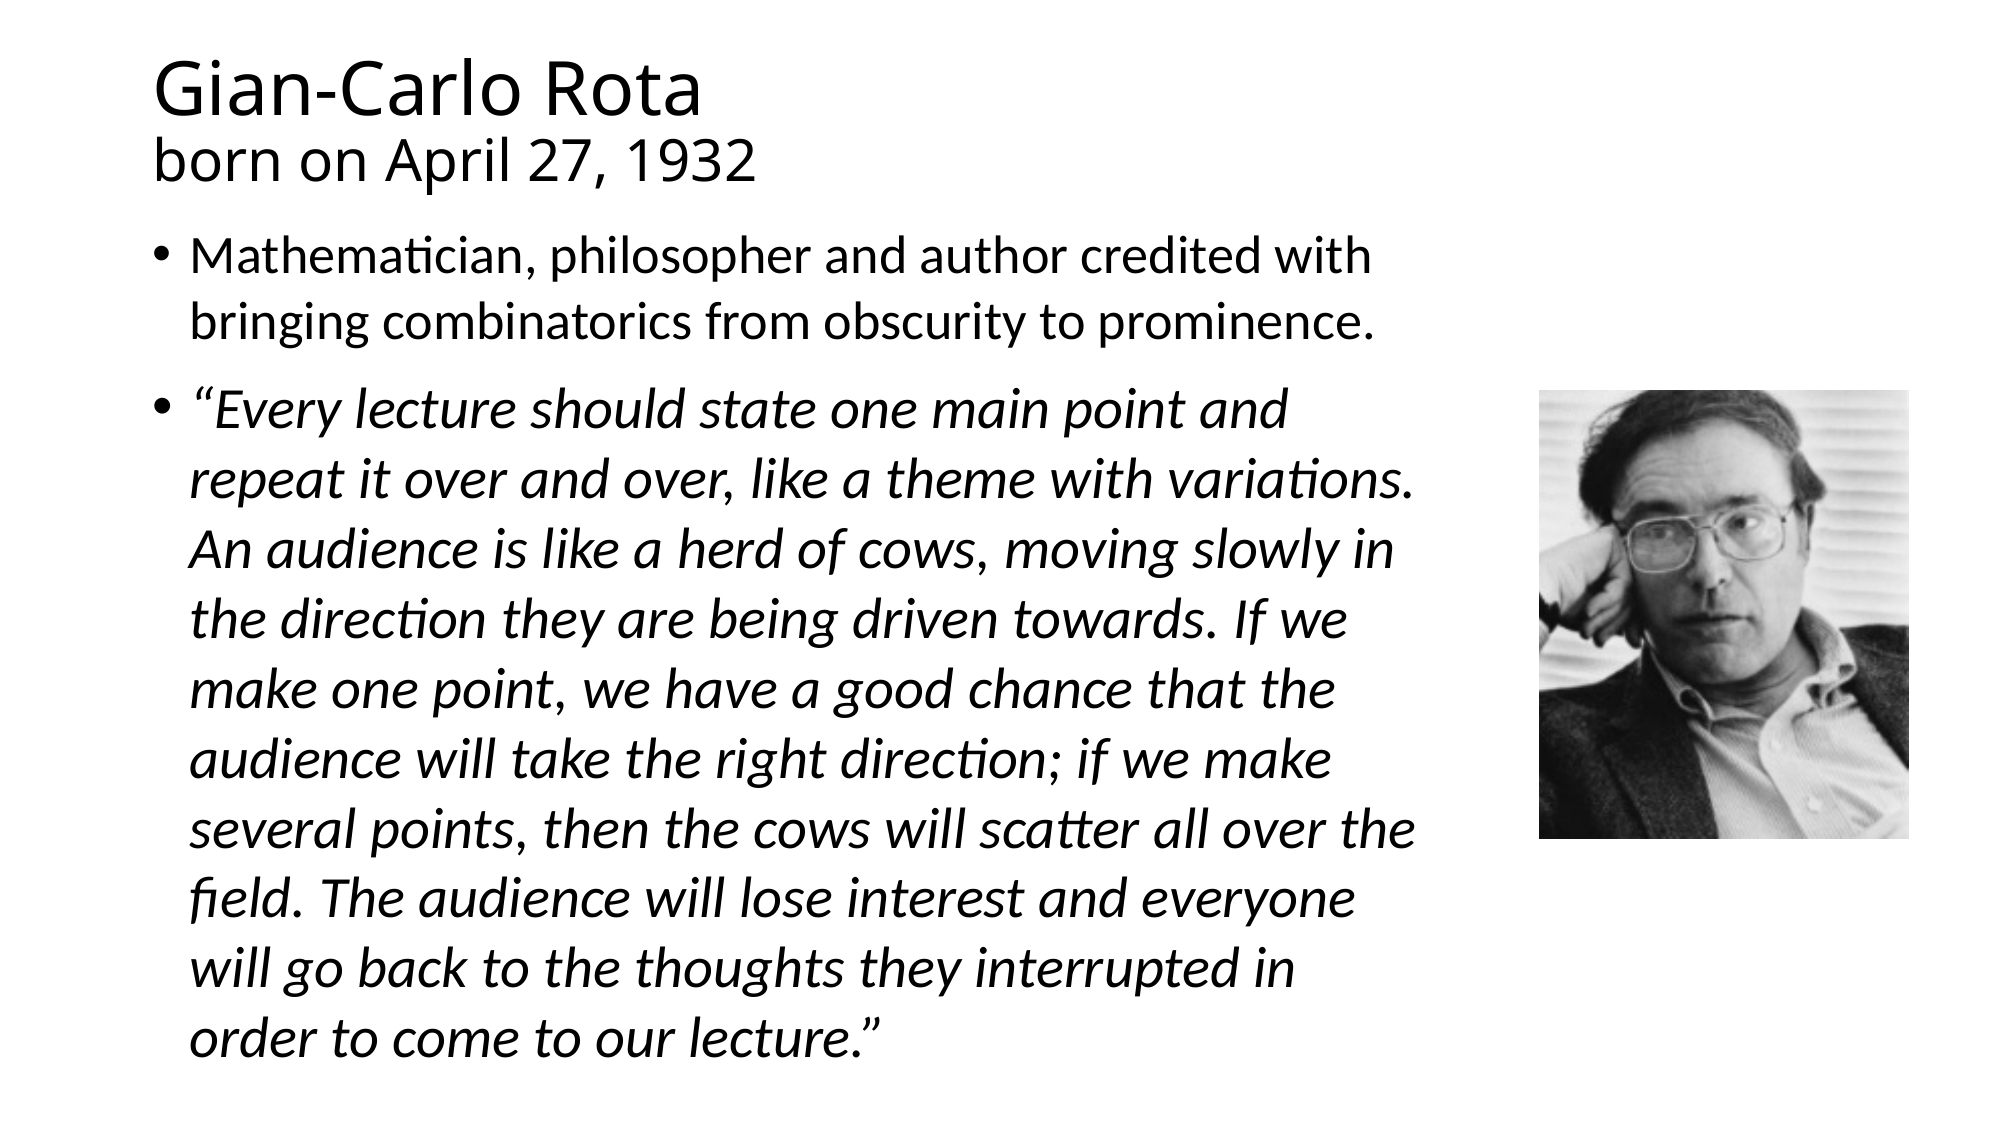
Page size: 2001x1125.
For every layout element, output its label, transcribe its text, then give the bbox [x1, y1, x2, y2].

list Mathematician, philosopher and author credited with bringing combinatorics from obscurity to prominence. “Every lecture should state one main point and repeat it over and over, like a theme with variations. An audience is like a herd of cows, moving slowly in the direction they are being driven towards. If we make one point, we have a good chance that the audience will take the right direction; if we make several points, then the cows will scatter all over the field. The audience will lose interest and everyone will go back to the thoughts they interrupted in order to come to our lecture.” [137, 212, 1452, 1113]
title Gian-Carlo Rota born on April 27, 1932 [137, 33, 1863, 213]
picture [1539, 390, 1909, 840]
